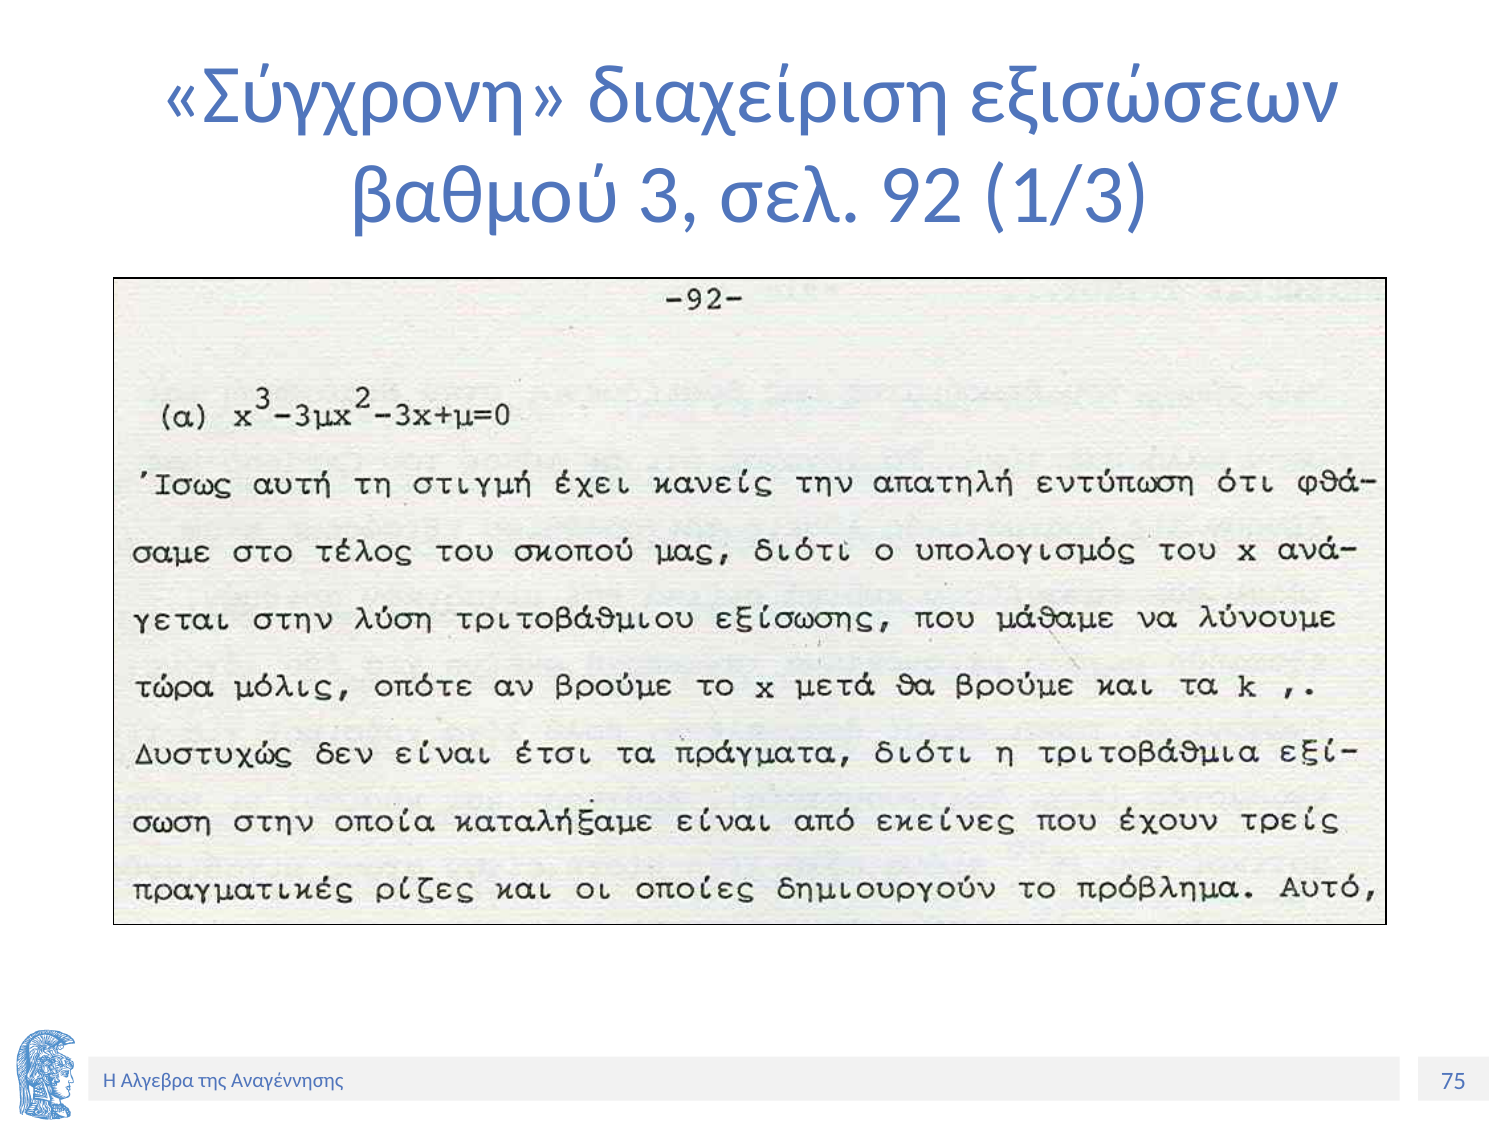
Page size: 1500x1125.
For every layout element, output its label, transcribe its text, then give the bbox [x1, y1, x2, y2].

title «Σύγχρονη» διαχείριση εξισώσεων βαθμού 3, σελ. 92 (1/3) [75, 45, 1425, 233]
picture [9, 1026, 81, 1120]
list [114, 278, 1386, 925]
